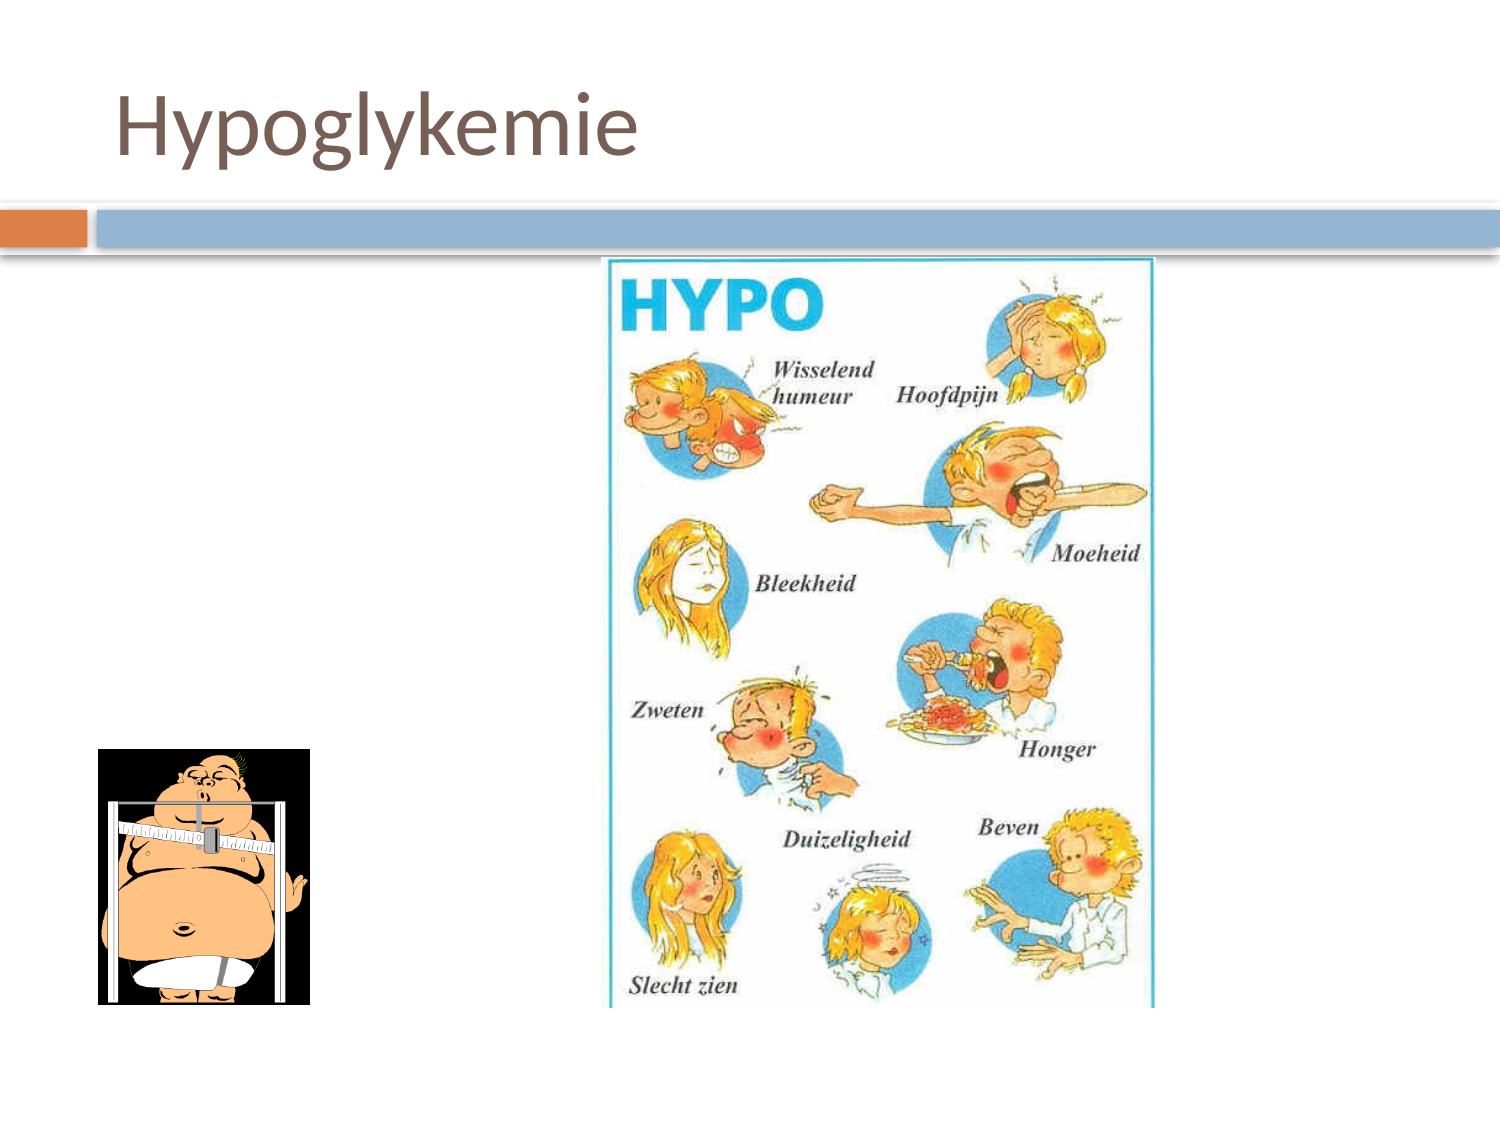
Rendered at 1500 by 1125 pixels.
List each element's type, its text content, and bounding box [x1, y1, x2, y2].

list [98, 749, 311, 1006]
title Hypoglykemie [99, 37, 1438, 201]
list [601, 257, 1157, 1008]
